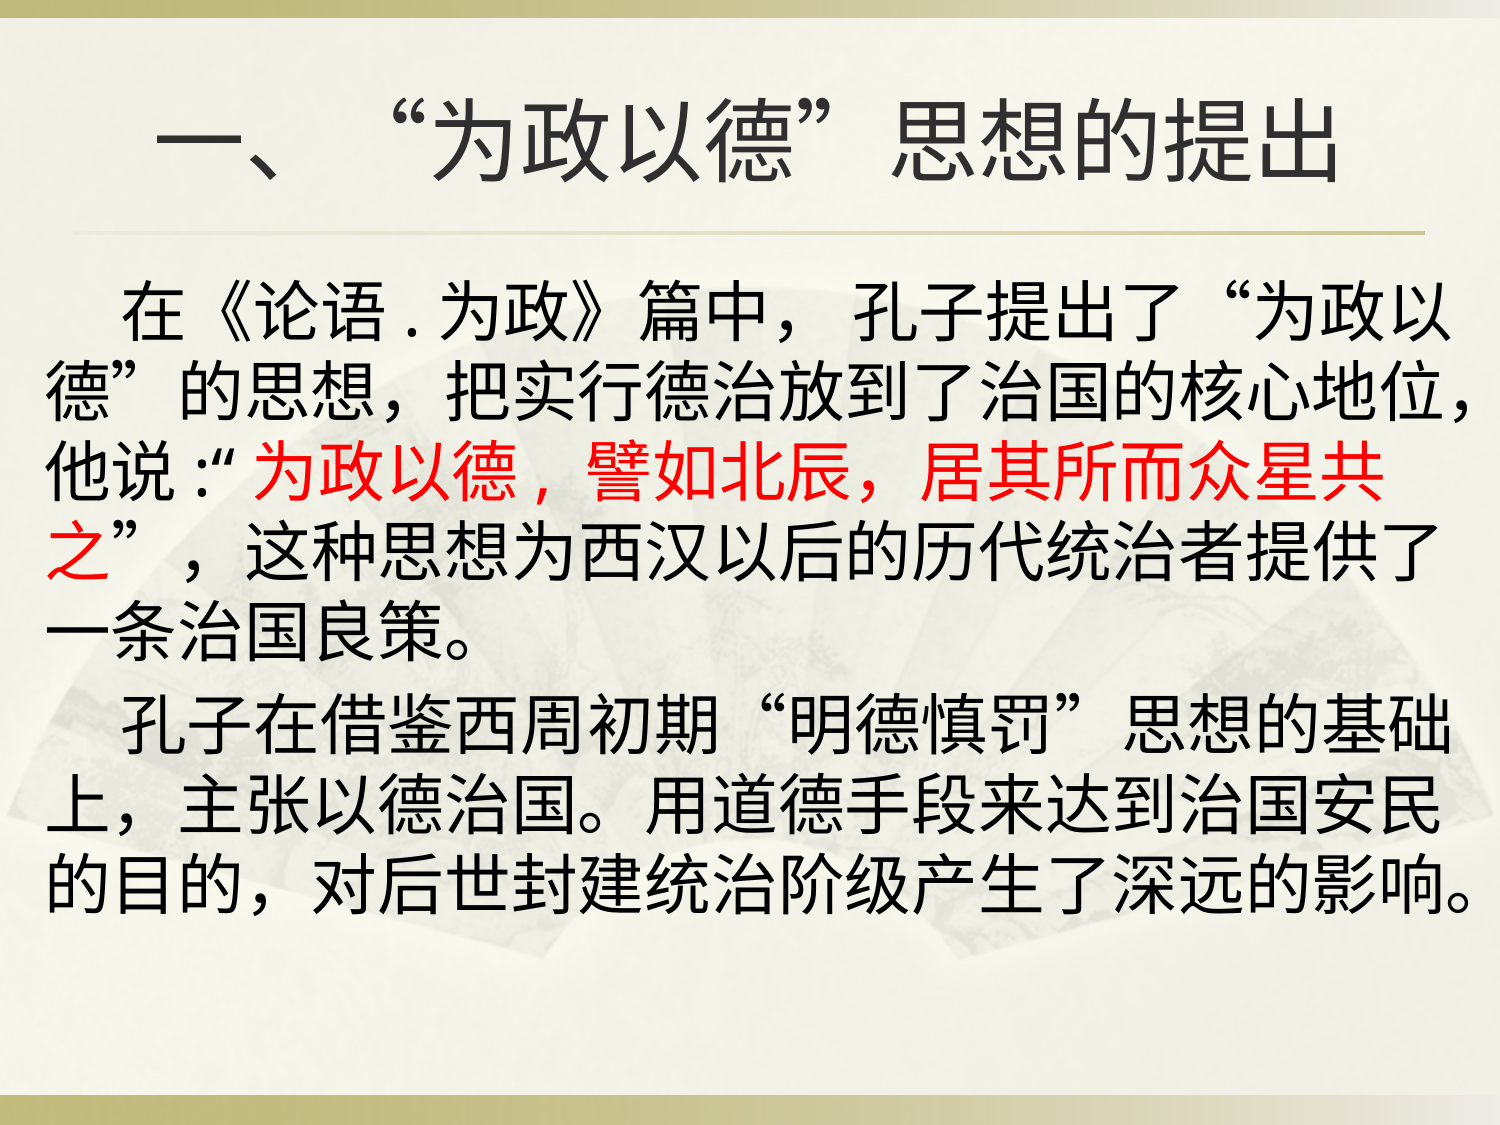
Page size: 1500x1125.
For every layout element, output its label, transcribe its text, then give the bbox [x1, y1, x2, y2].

title 一、“为政以德”思想的提出 [75, 45, 1425, 233]
list 在《论语.为政》篇中， 孔子提出了“为政以德”的思想，把实行德治放到了治国的核心地位，他说:“为政以德, 譬如北辰，居其所而众星共之”，这种思想为西汉以后的历代统治者提供了一条治国良策。 孔子在借鉴西周初期“明德慎罚”思想的基础上，主张以德治国。用道德手段来达到治国安民的目的，对后世封建统治阶级产生了深远的影响。 [29, 262, 1483, 1005]
